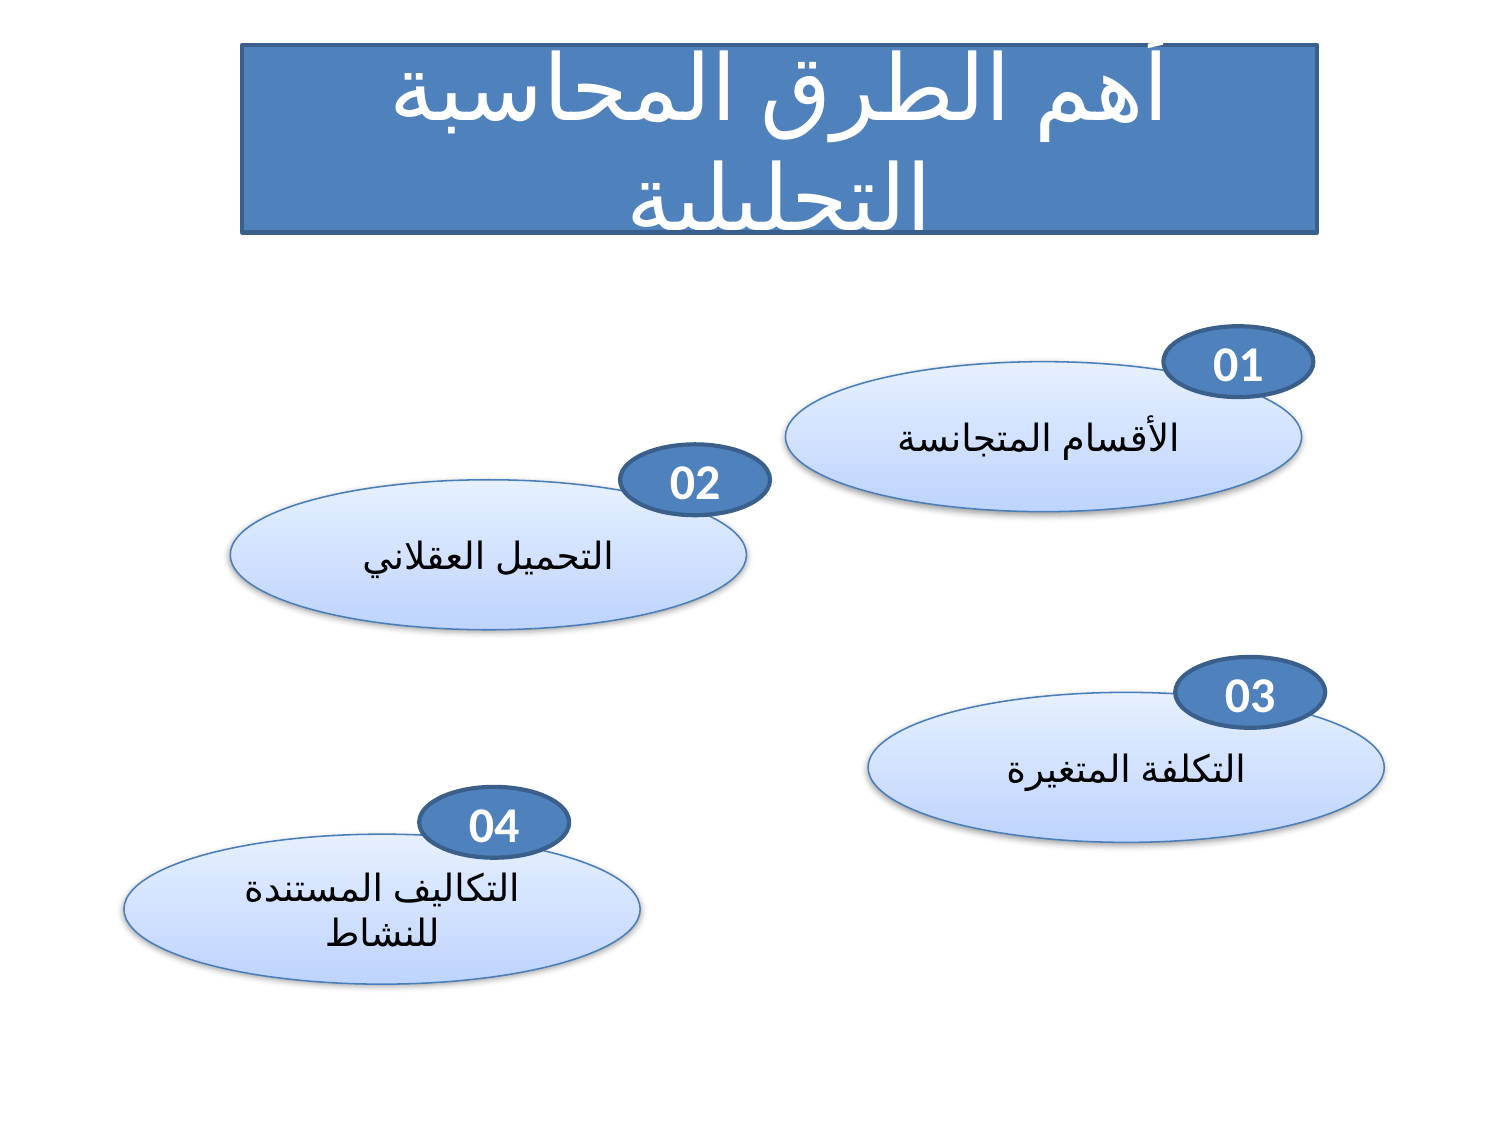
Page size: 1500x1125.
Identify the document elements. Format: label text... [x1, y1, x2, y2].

text_box 03 [1173, 654, 1328, 730]
text_box الأقسام المتجانسة [784, 360, 1303, 513]
text_box التكاليف المستندة للنشاط [123, 833, 641, 985]
text_box 02 [617, 442, 773, 518]
text_box التكلفة المتغيرة [867, 691, 1386, 844]
text_box 04 [417, 784, 572, 860]
title أهم الطرق المحاسبة التحليلية [240, 43, 1319, 235]
text_box التحميل العقلاني [229, 478, 748, 631]
text_box 01 [1161, 324, 1316, 400]
